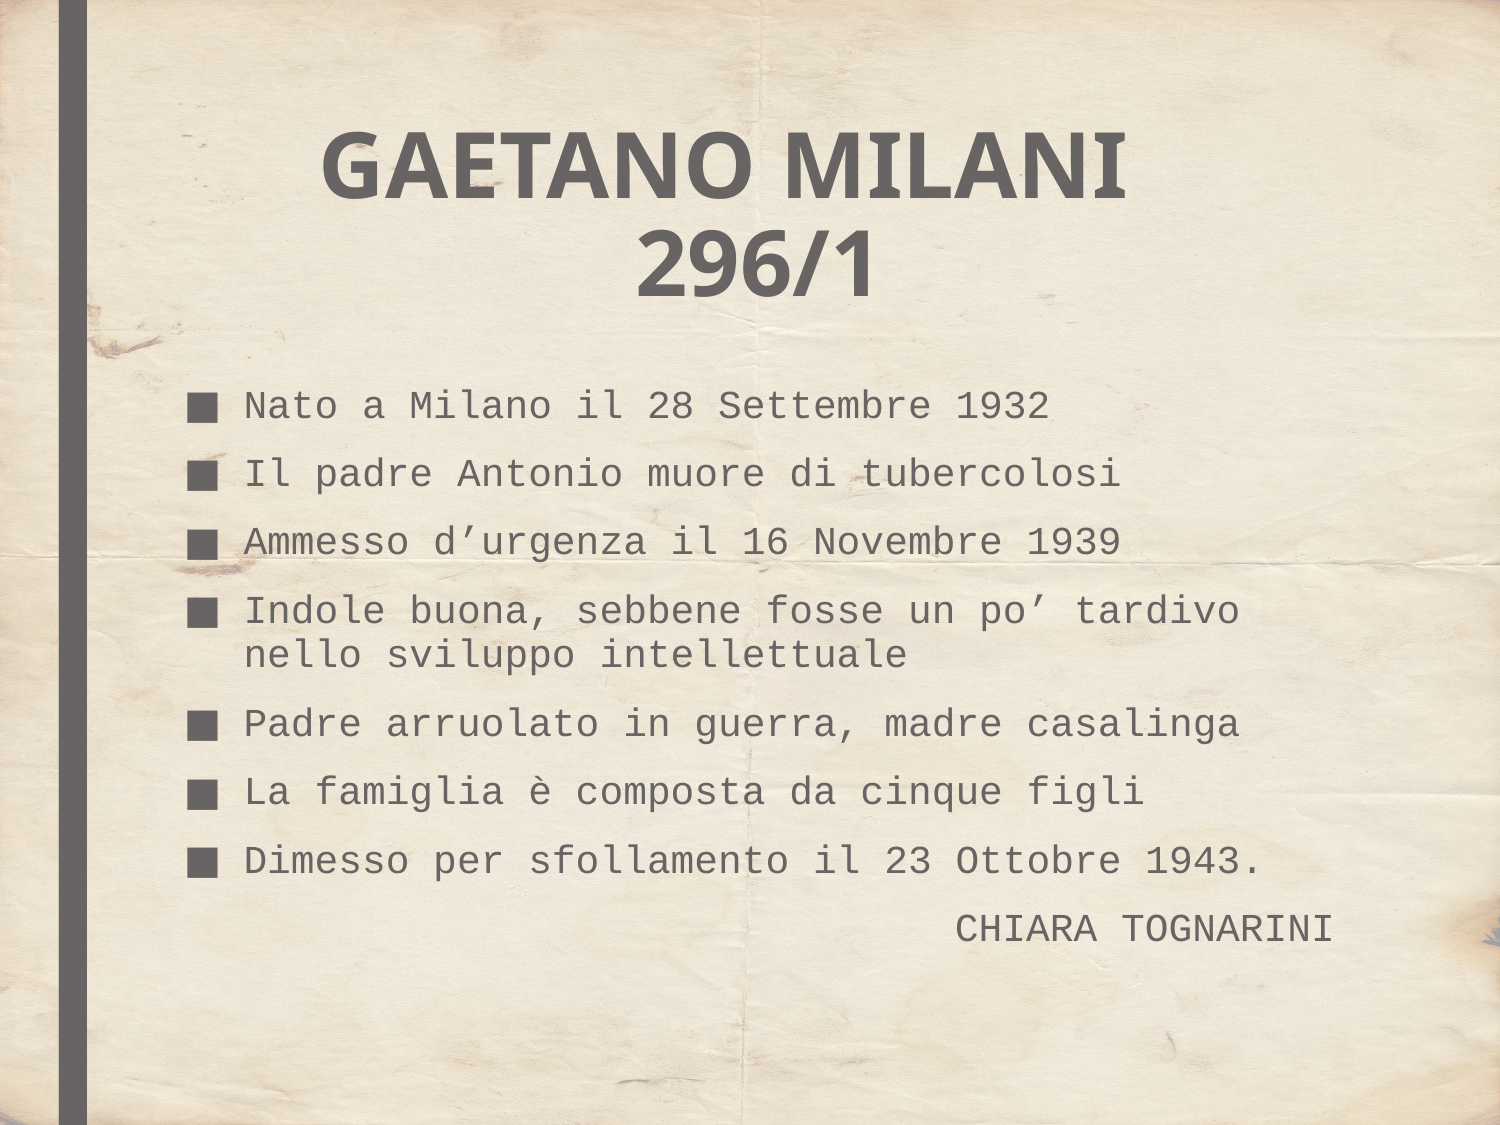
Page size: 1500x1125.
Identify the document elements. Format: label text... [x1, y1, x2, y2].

list Nato a Milano il 28 Settembre 1932 Il padre Antonio muore di tubercolosi Ammesso d’urgenza il 16 Novembre 1939 Indole buona, sebbene fosse un po’ tardivo nello sviluppo intellettuale Padre arruolato in guerra, madre casalinga La famiglia è composta da cinque figli Dimesso per sfollamento il 23 Ottobre 1943. CHIARA TOGNARINI [168, 375, 1351, 963]
title GAETANO MILANI 296/1 [168, 112, 1351, 357]
